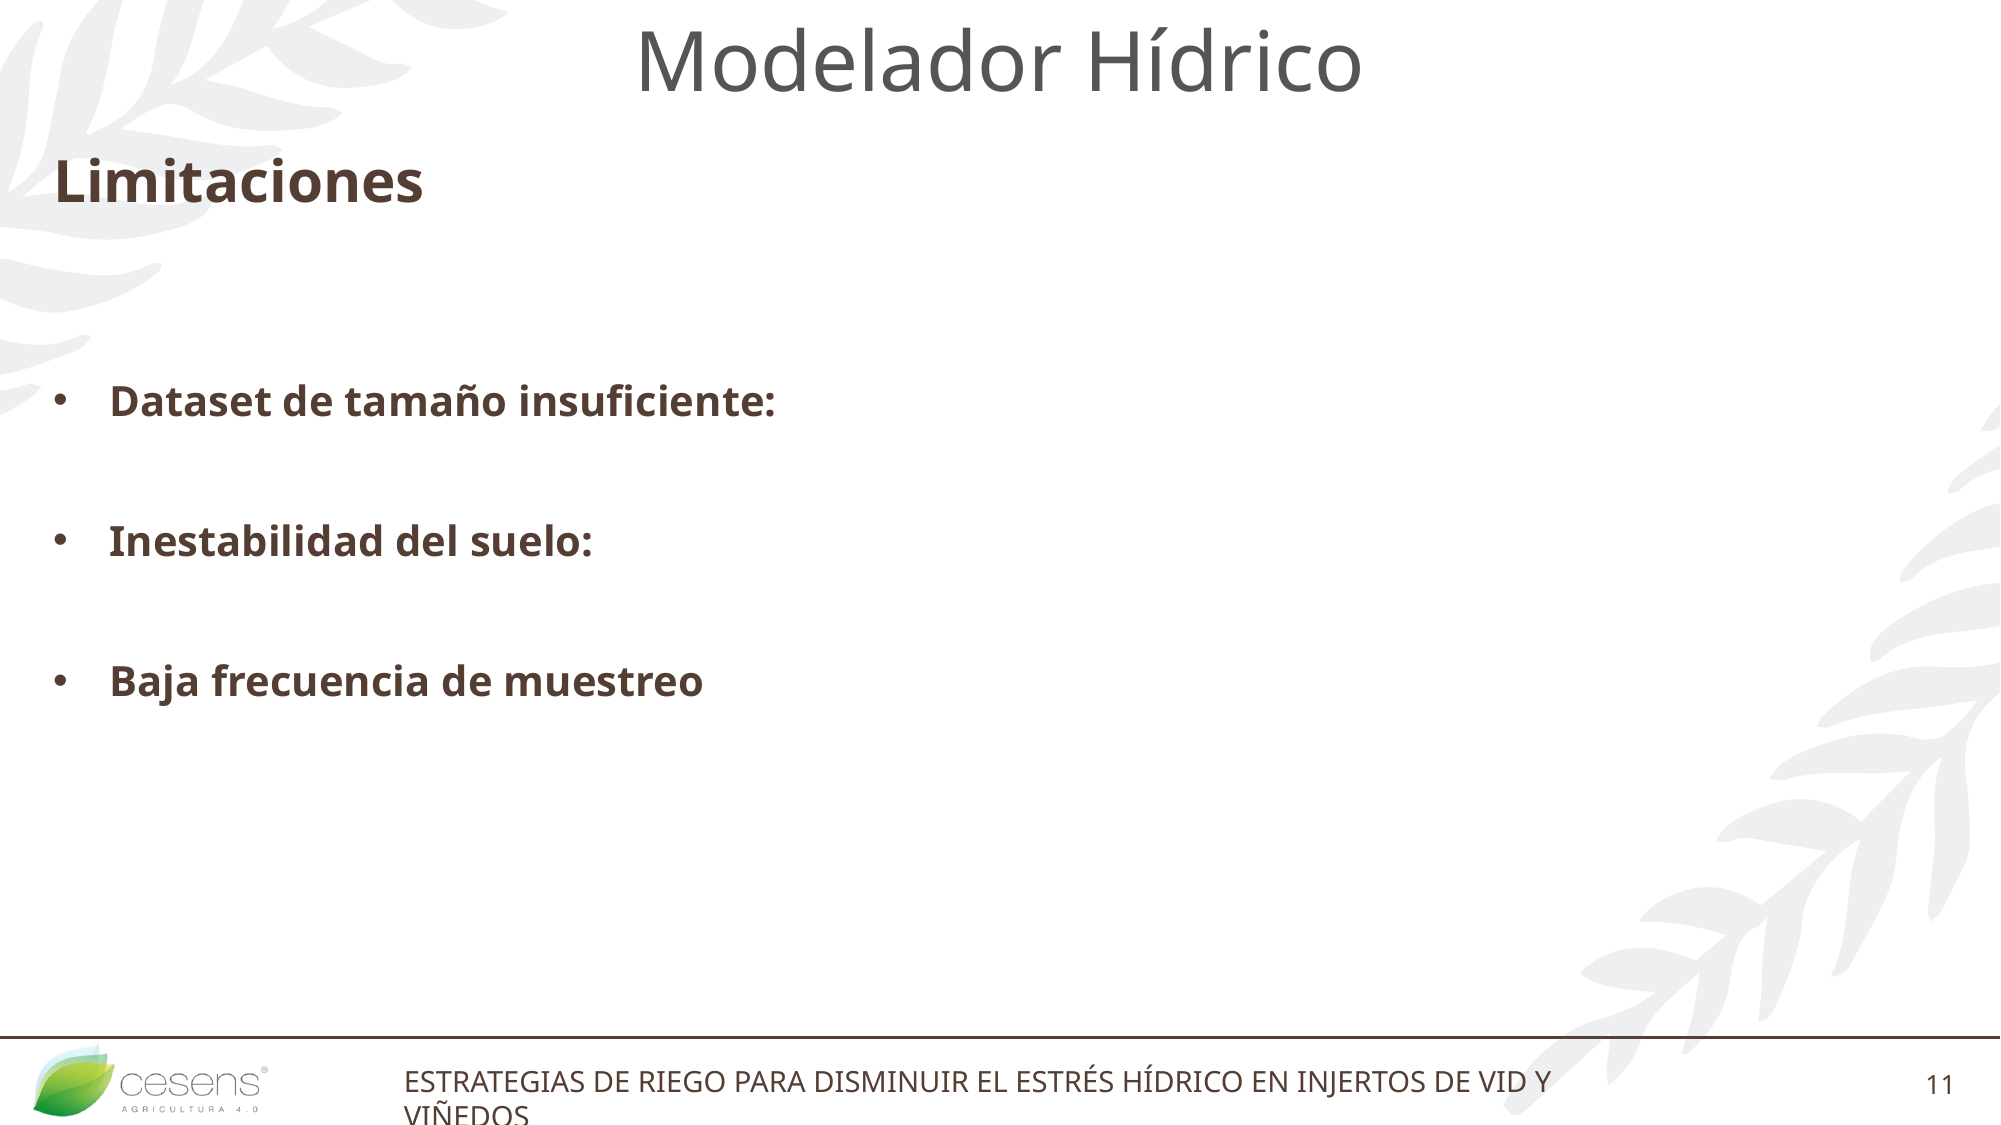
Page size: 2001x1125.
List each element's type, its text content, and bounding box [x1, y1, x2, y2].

picture [12, 1007, 283, 1125]
title Modelador Hídrico [377, 11, 1623, 117]
text_box Limitaciones Dataset de tamaño insuficiente: Inestabilidad del suelo: Baja frecuencia de muestreo [38, 131, 1962, 713]
text_box ESTRATEGIAS DE RIEGO PARA DISMINUIR EL ESTRÉS HÍDRICO EN INJERTOS DE VID Y VIÑEDOS [389, 1056, 1611, 1125]
slide_number 11 [1808, 1060, 1971, 1112]
